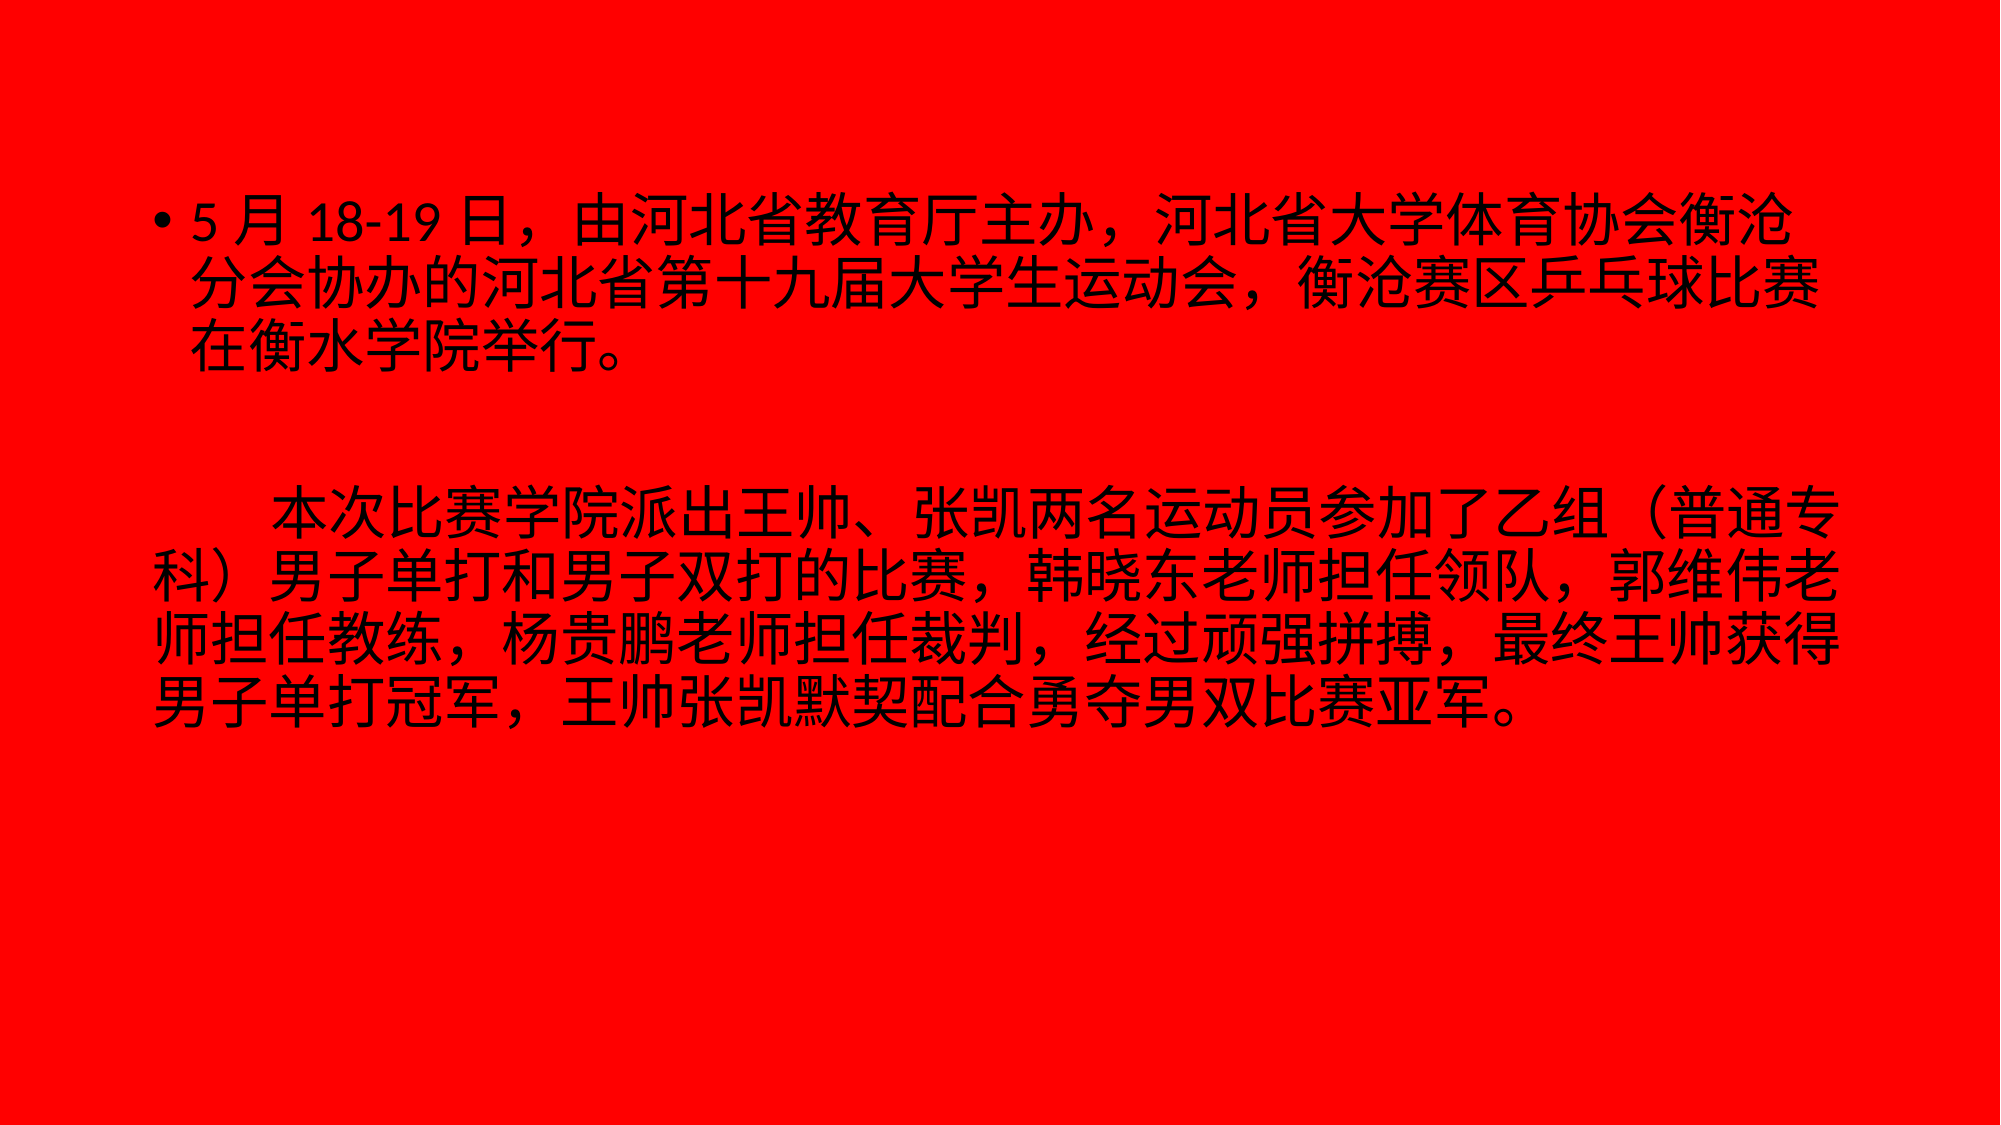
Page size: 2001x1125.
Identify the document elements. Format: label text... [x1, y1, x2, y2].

list 5月18-19日，由河北省教育厅主办，河北省大学体育协会衡沧分会协办的河北省第十九届大学生运动会，衡沧赛区乒乓球比赛在衡水学院举行。 本次比赛学院派出王帅、张凯两名运动员参加了乙组（普通专科）男子单打和男子双打的比赛，韩晓东老师担任领队，郭维伟老师担任教练，杨贵鹏老师担任裁判，经过顽强拼搏，最终王帅获得男子单打冠军，王帅张凯默契配合勇夺男双比赛亚军。 [137, 92, 1863, 1014]
